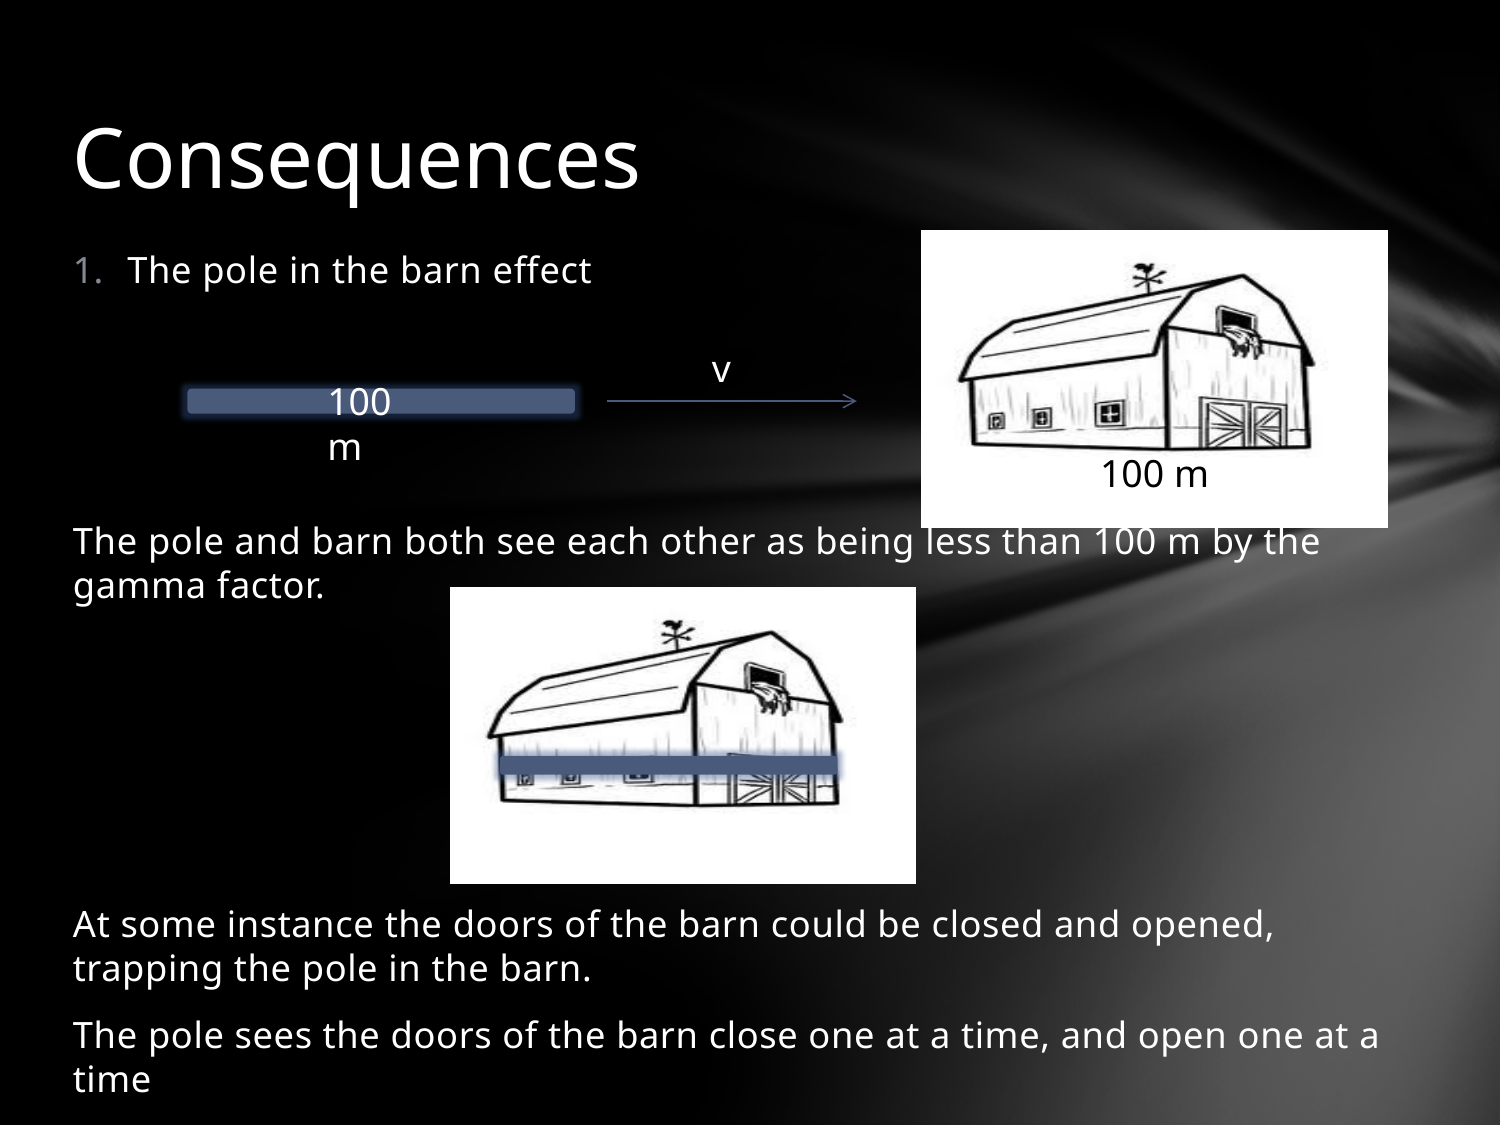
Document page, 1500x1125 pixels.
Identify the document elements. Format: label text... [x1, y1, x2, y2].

text_box [185, 387, 312, 416]
text_box [450, 387, 577, 416]
text_box 100 m [312, 370, 450, 476]
list The pole in the barn effect The pole and barn both see each other as being less than 100 m by the gamma factor. At some instance the doors of the barn could be closed and opened, trapping the pole in the barn. The pole sees the doors of the barn close one at a time, and open one at a time [57, 239, 1450, 1113]
text_box v [687, 337, 763, 398]
title Consequences [57, 37, 1318, 213]
picture [921, 230, 1388, 528]
picture [449, 587, 916, 884]
